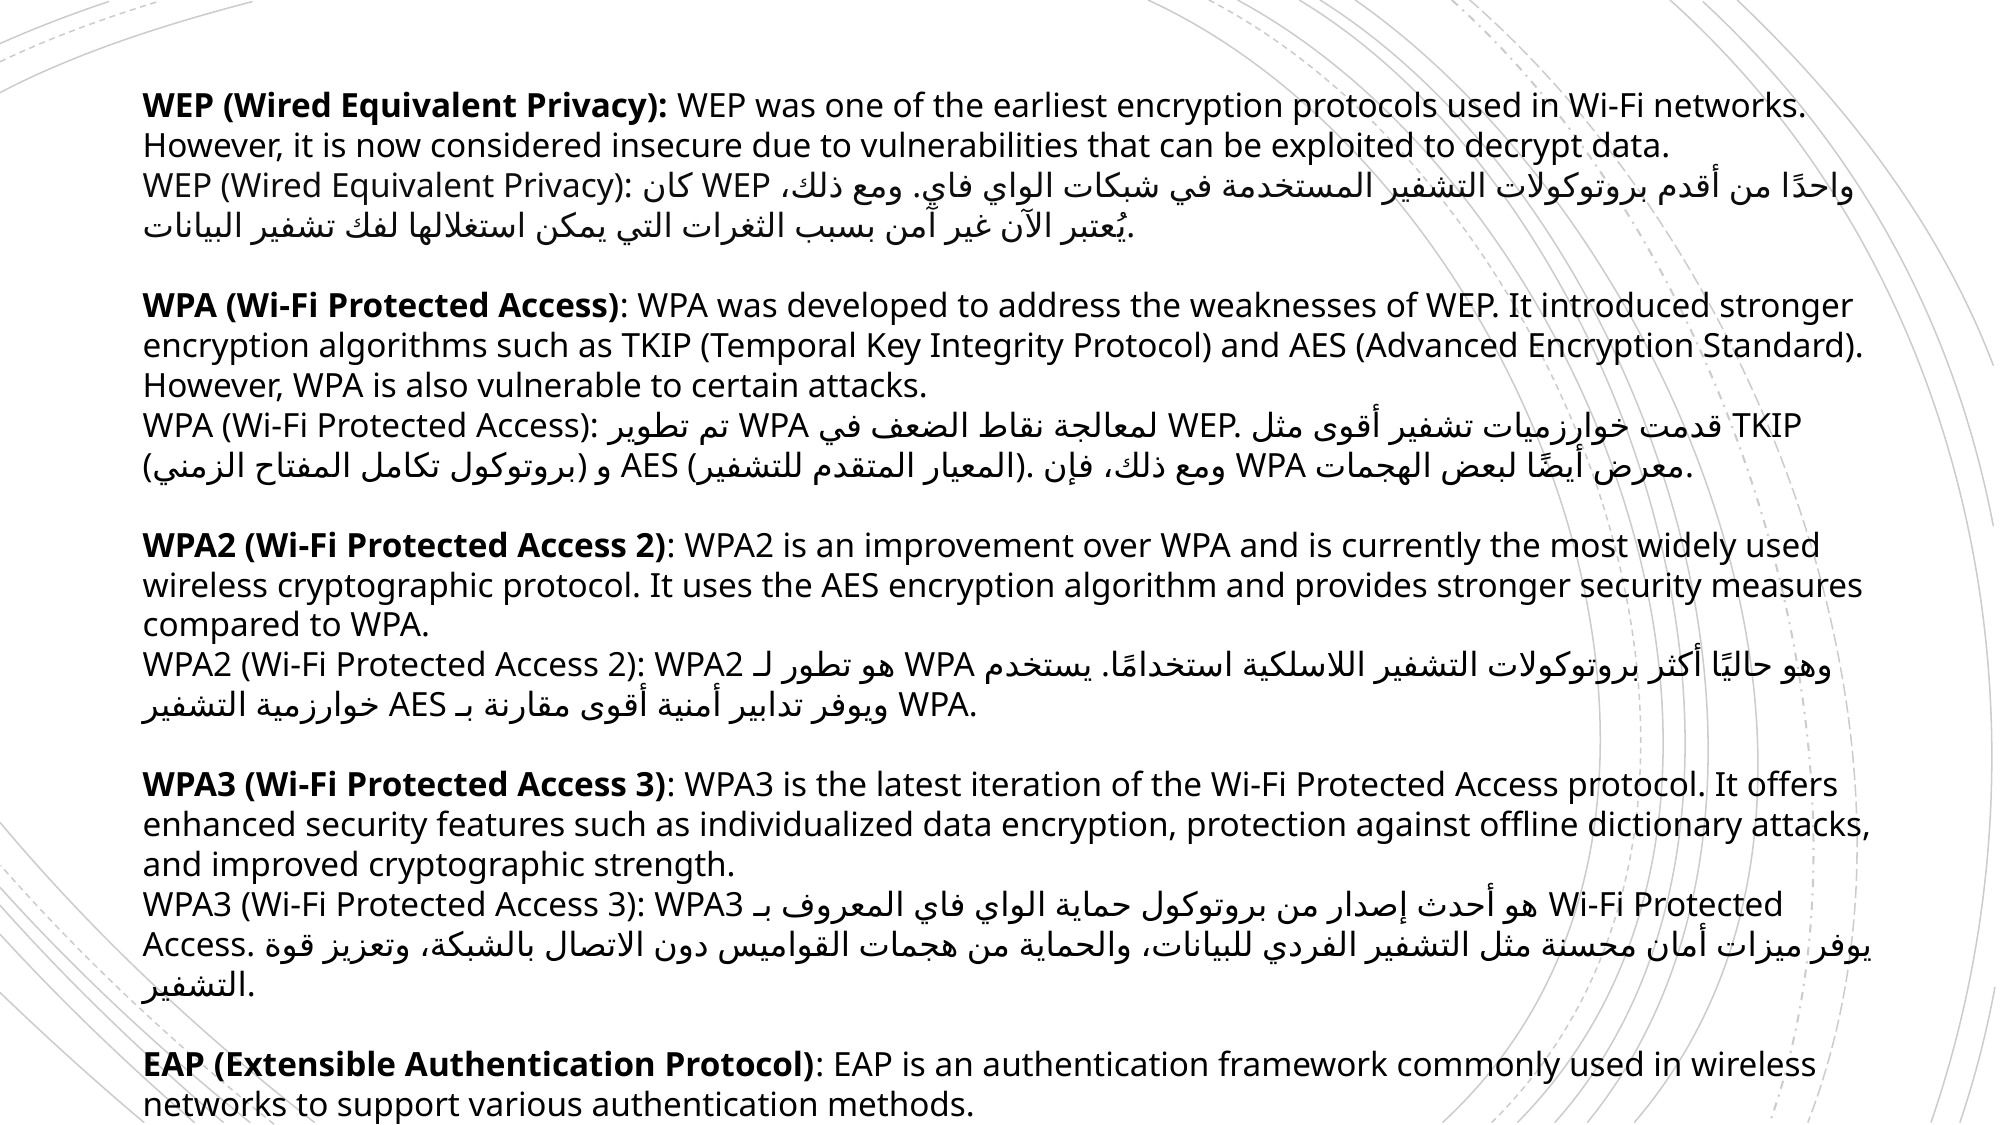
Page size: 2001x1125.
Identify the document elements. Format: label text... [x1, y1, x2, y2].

text_box WEP (Wired Equivalent Privacy): WEP was one of the earliest encryption protocols used in Wi-Fi networks. However, it is now considered insecure due to vulnerabilities that can be exploited to decrypt data. WEP (Wired Equivalent Privacy): كان WEP واحدًا من أقدم بروتوكولات التشفير المستخدمة في شبكات الواي فاي. ومع ذلك، يُعتبر الآن غير آمن بسبب الثغرات التي يمكن استغلالها لفك تشفير البيانات. WPA (Wi-Fi Protected Access): WPA was developed to address the weaknesses of WEP. It introduced stronger encryption algorithms such as TKIP (Temporal Key Integrity Protocol) and AES (Advanced Encryption Standard). However, WPA is also vulnerable to certain attacks. WPA (Wi-Fi Protected Access): تم تطوير WPA لمعالجة نقاط الضعف في WEP. قدمت خوارزميات تشفير أقوى مثل TKIP (بروتوكول تكامل المفتاح الزمني) و AES (المعيار المتقدم للتشفير). ومع ذلك، فإن WPA معرض أيضًا لبعض الهجمات. WPA2 (Wi-Fi Protected Access 2): WPA2 is an improvement over WPA and is currently the most widely used wireless cryptographic protocol. It uses the AES encryption algorithm and provides stronger security measures compared to WPA. WPA2 (Wi-Fi Protected Access 2): WPA2 هو تطور لـ WPA وهو حاليًا أكثر بروتوكولات التشفير اللاسلكية استخدامًا. يستخدم خوارزمية التشفير AES ويوفر تدابير أمنية أقوى مقارنة بـ WPA. WPA3 (Wi-Fi Protected Access 3): WPA3 is the latest iteration of the Wi-Fi Protected Access protocol. It offers enhanced security features such as individualized data encryption, protection against offline dictionary attacks, and improved cryptographic strength. WPA3 (Wi-Fi Protected Access 3): WPA3 هو أحدث إصدار من بروتوكول حماية الواي فاي المعروف بـ Wi-Fi Protected Access. يوفر ميزات أمان محسنة مثل التشفير الفردي للبيانات، والحماية من هجمات القواميس دون الاتصال بالشبكة، وتعزيز قوة التشفير. EAP (Extensible Authentication Protocol): EAP is an authentication framework commonly used in wireless networks to support various authentication methods. [127, 77, 1905, 1125]
